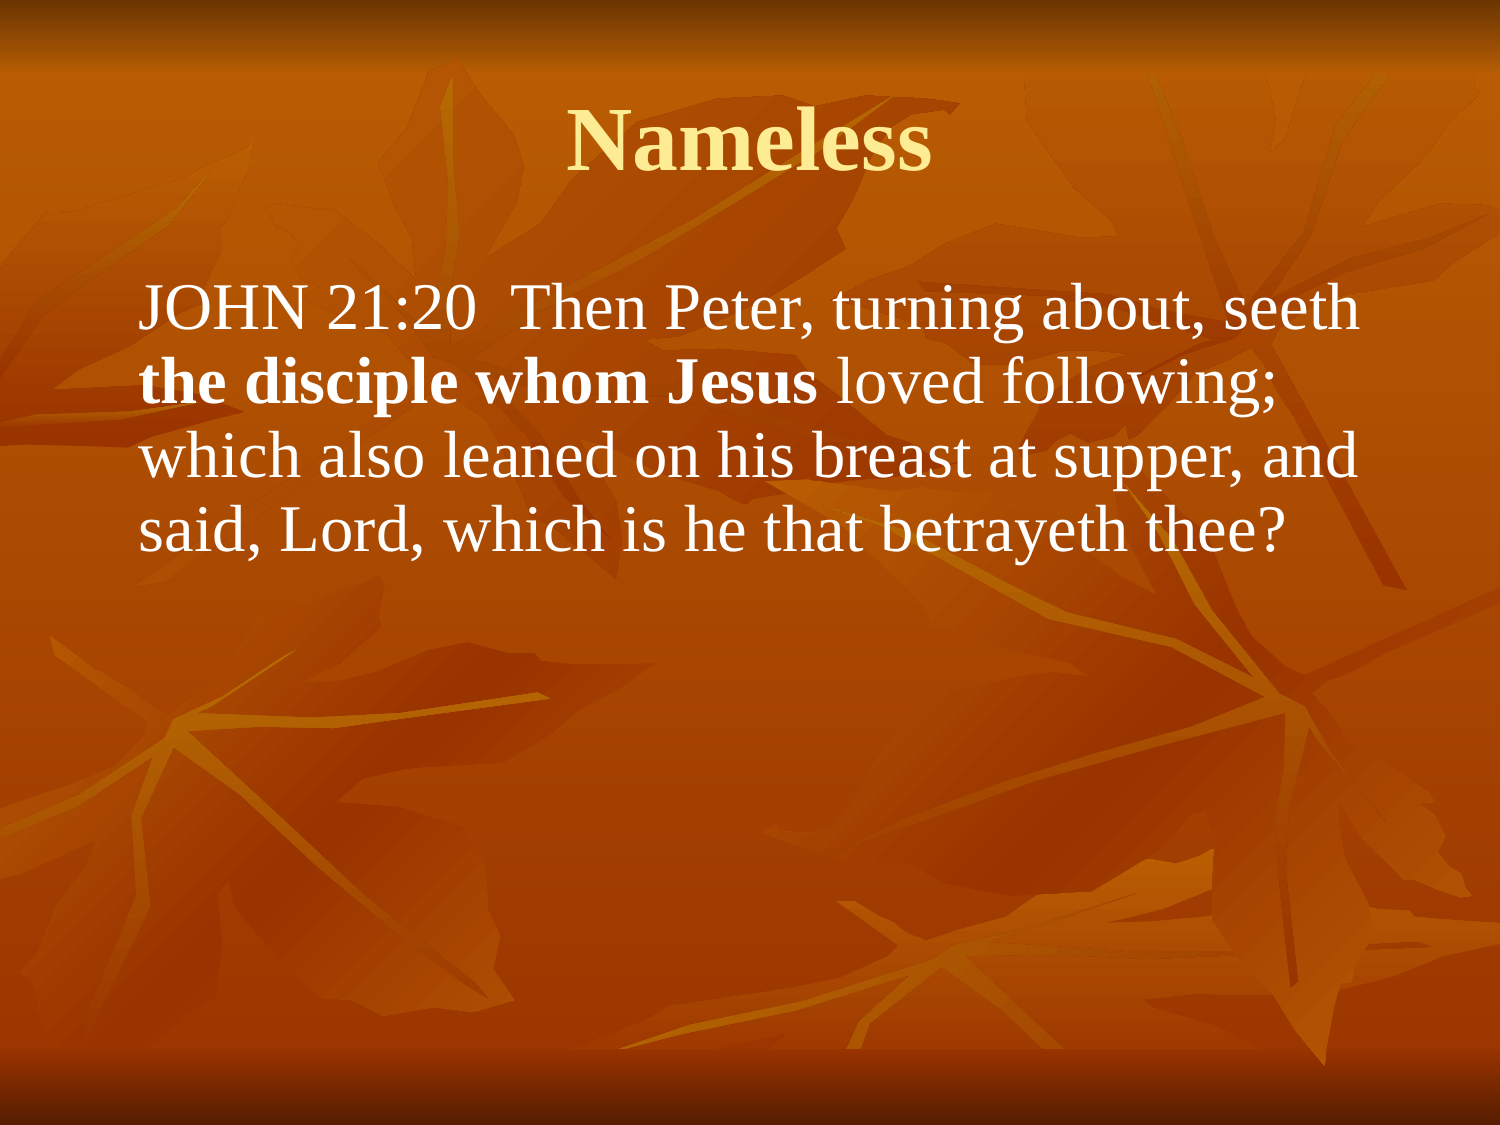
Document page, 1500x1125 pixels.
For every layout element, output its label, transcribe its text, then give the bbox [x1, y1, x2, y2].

title Nameless [74, 45, 1426, 234]
list JOHN 21:20 Then Peter, turning about, seeth the disciple whom Jesus loved following; which also leaned on his breast at supper, and said, Lord, which is he that betrayeth thee? [74, 261, 1426, 1007]
